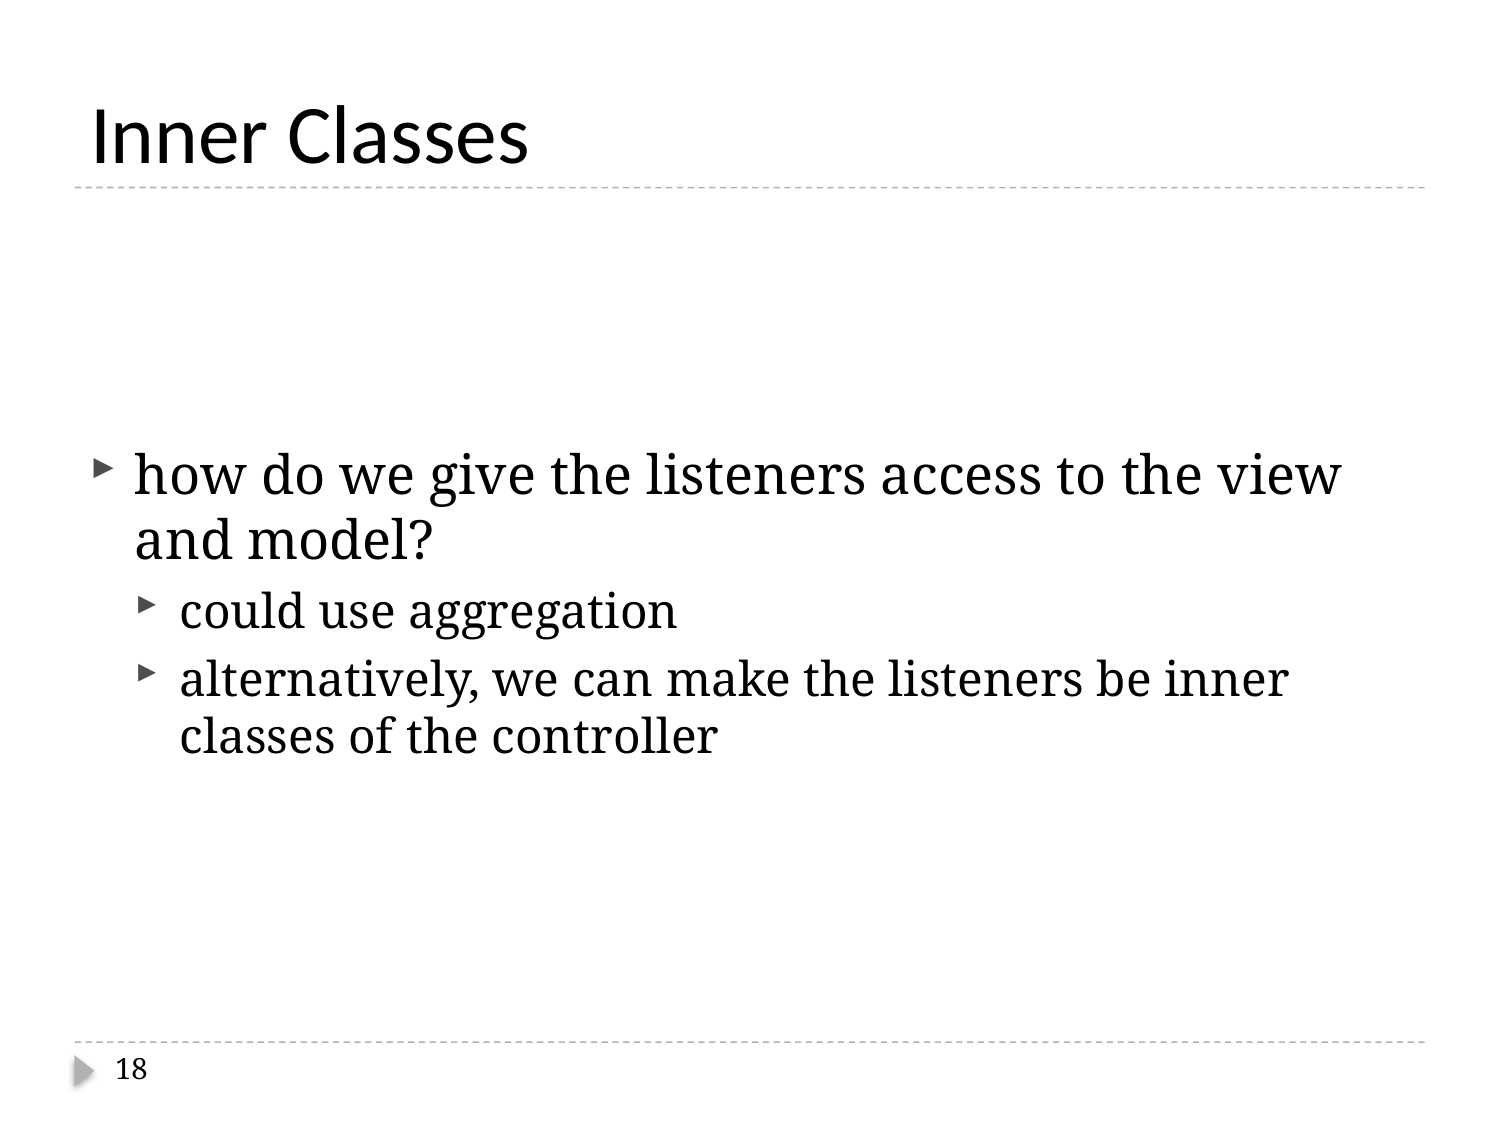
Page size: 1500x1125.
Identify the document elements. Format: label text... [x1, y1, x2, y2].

list how do we give the listeners access to the view and model? could use aggregation alternatively, we can make the listeners be inner classes of the controller [74, 199, 1426, 1011]
slide_number 18 [100, 1042, 426, 1103]
title Inner Classes [74, 24, 1426, 188]
